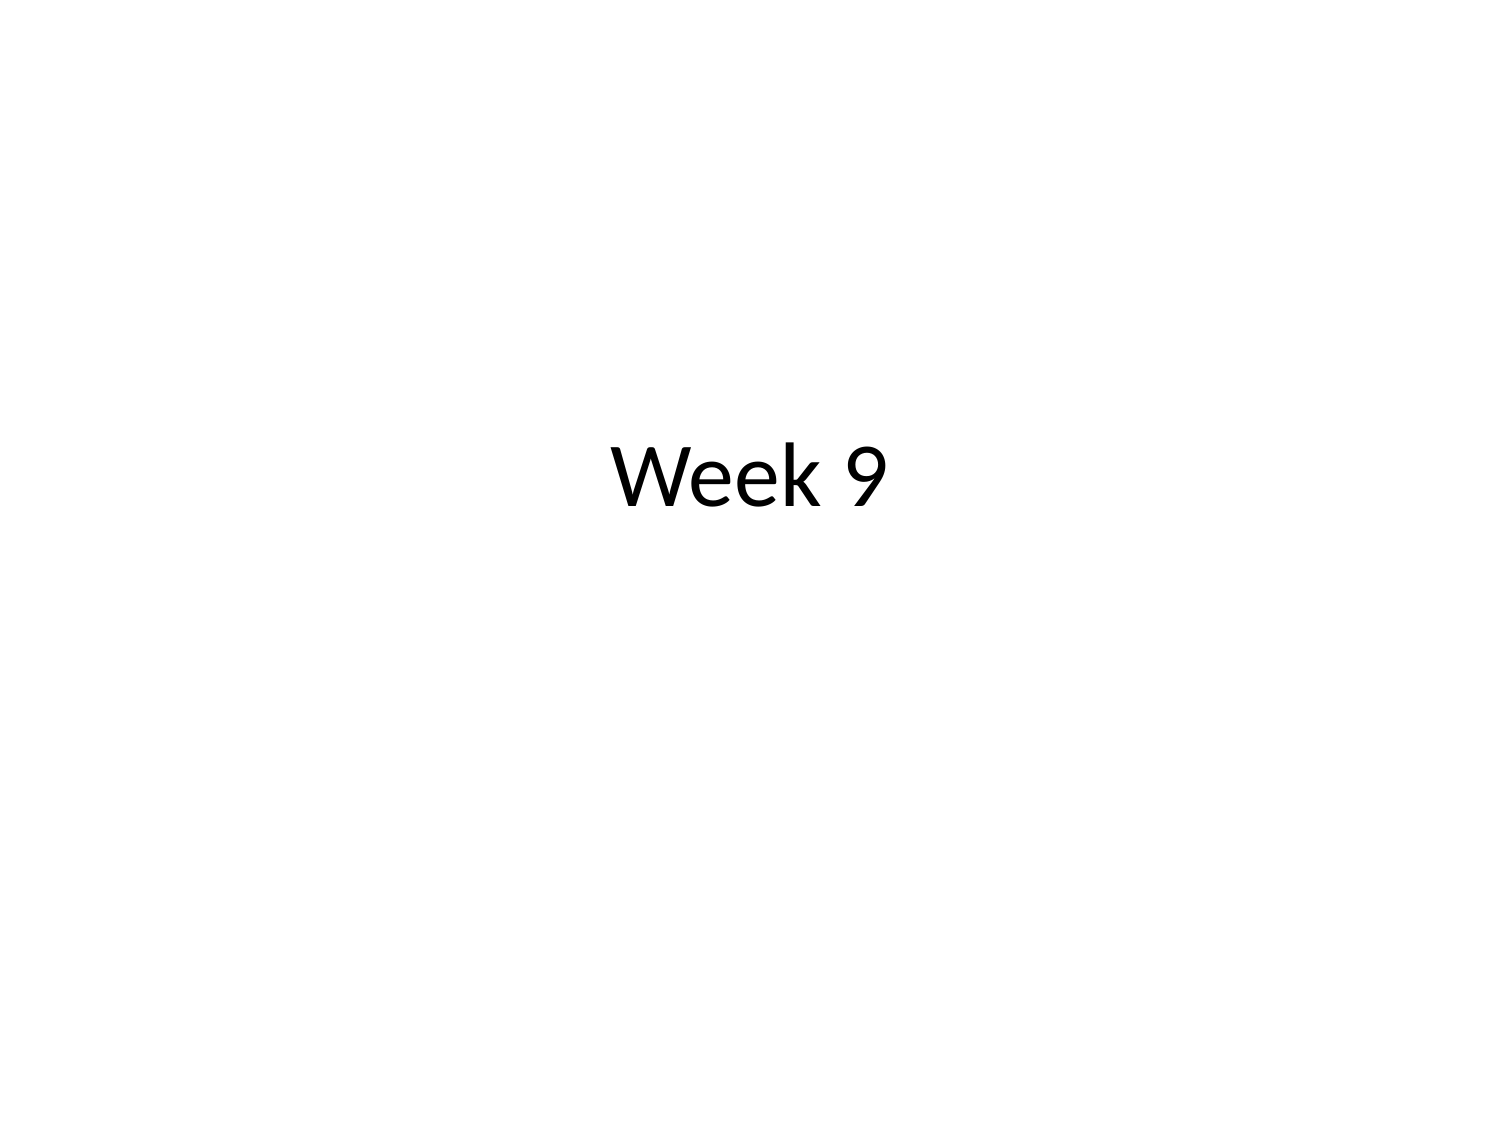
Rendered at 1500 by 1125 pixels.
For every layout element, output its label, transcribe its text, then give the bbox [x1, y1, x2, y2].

title Week 9 [112, 349, 1388, 591]
